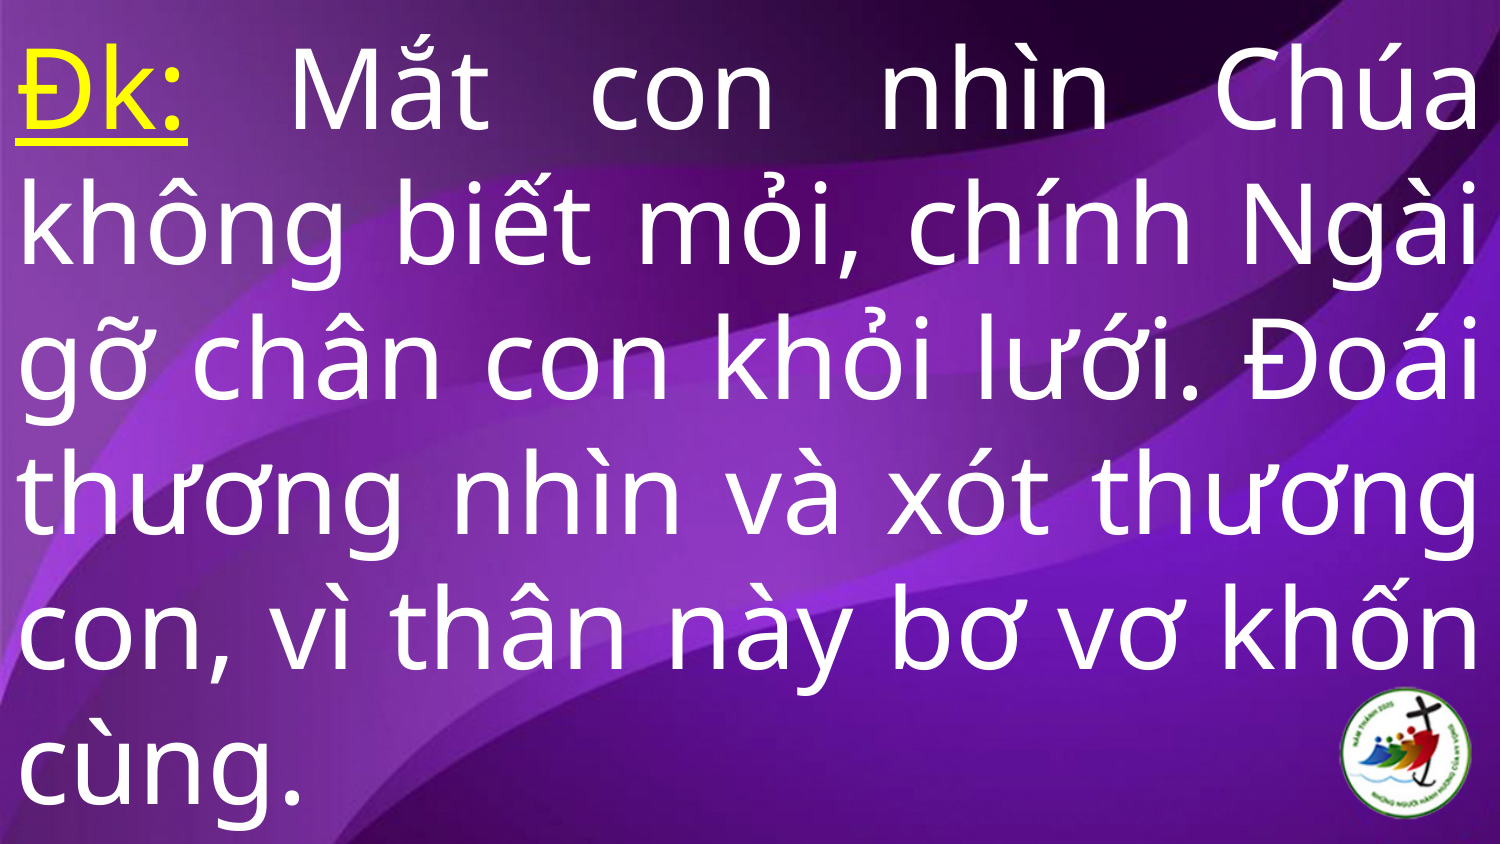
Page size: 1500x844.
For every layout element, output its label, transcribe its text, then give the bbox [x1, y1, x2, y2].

title Đk: Mắt con nhìn Chúa không biết mỏi, chính Ngài gỡ chân con khỏi lưới. Đoái thương nhìn và xót thương con, vì thân này bơ vơ khốn cùng. [0, 0, 1500, 844]
